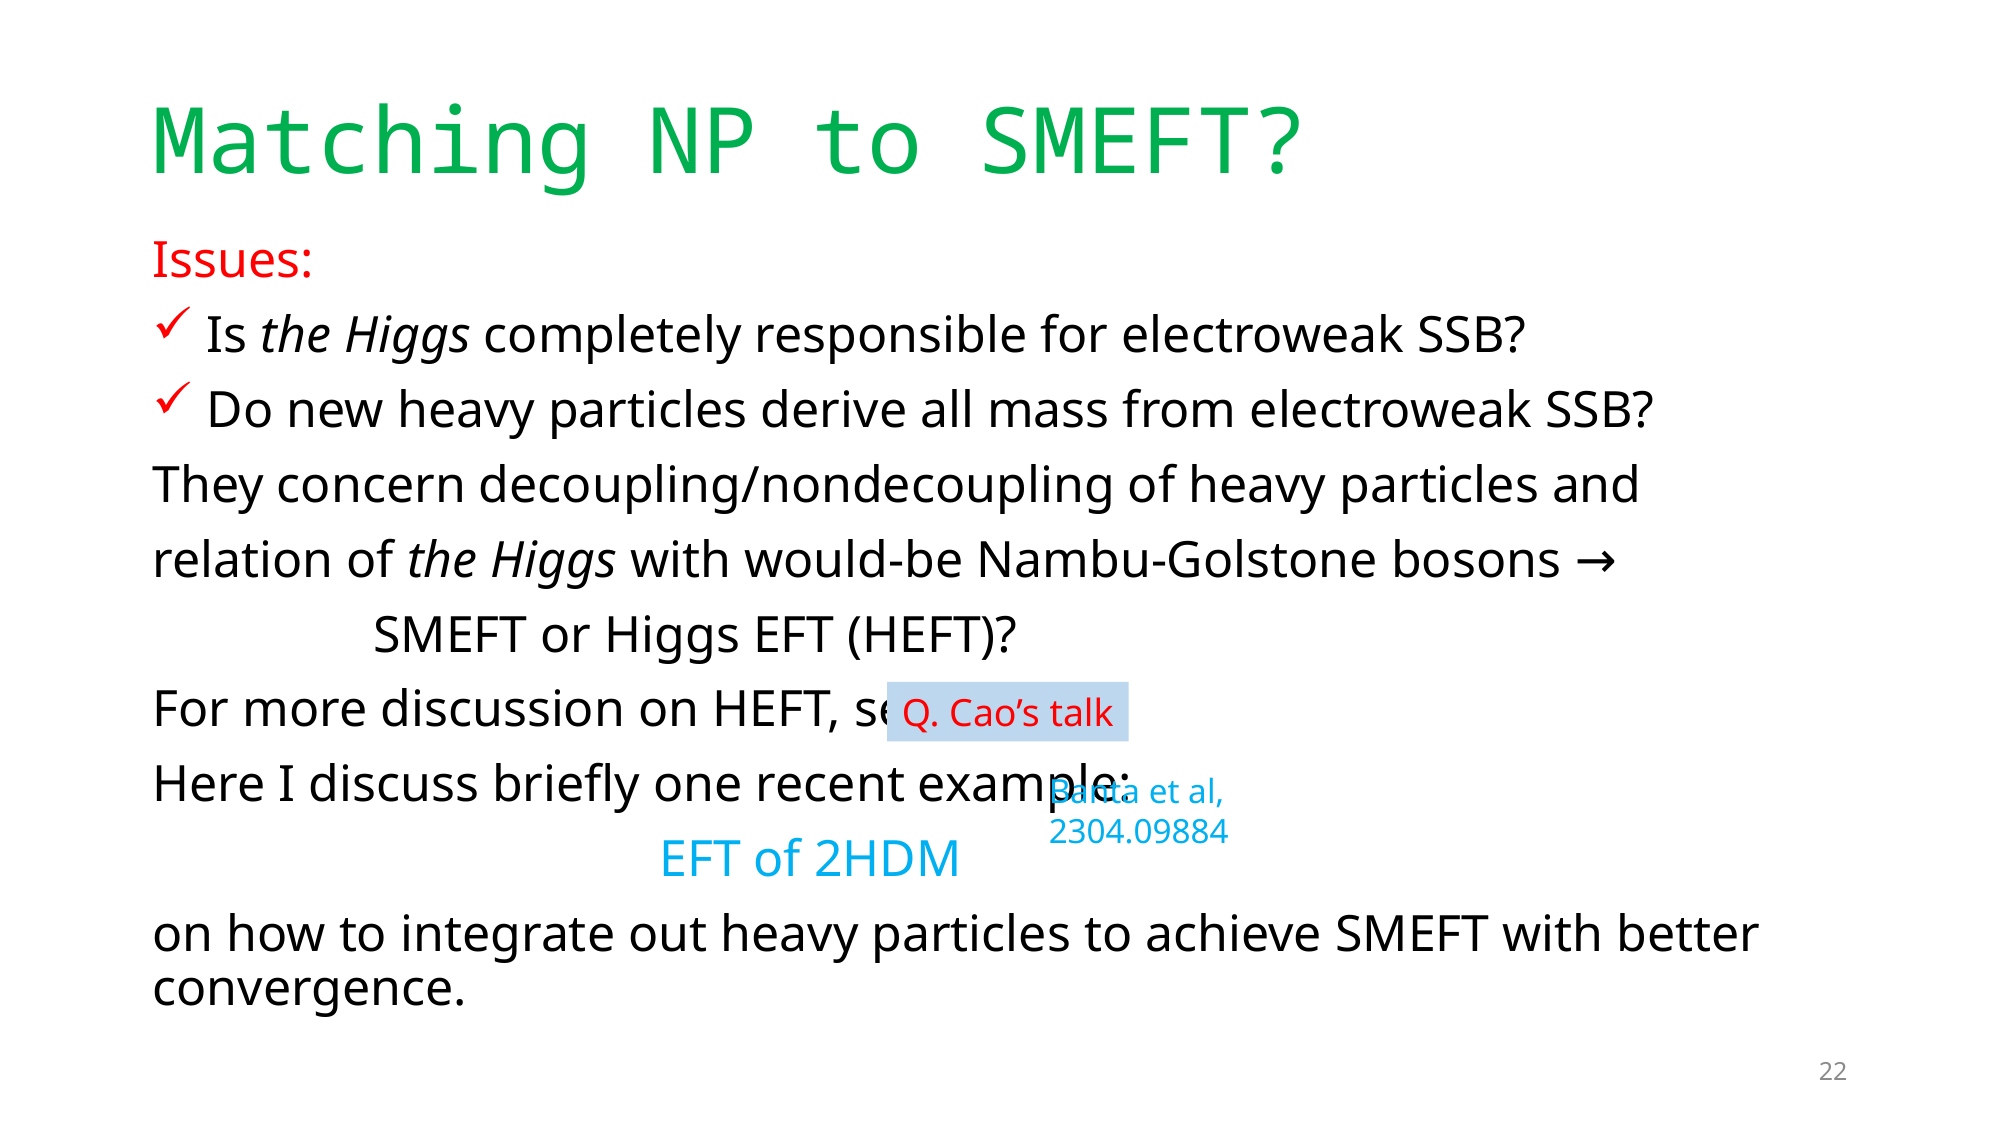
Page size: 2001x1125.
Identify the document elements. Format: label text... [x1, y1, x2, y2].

text_box Q. Cao’s talk [887, 681, 1129, 742]
text_box Banta et al, 2304.09884 [1033, 763, 1429, 858]
title Matching NP to SMEFT? [137, 59, 1863, 227]
list Issues: Is the Higgs completely responsible for electroweak SSB? Do new heavy particles derive all mass from electroweak SSB? They concern decoupling/nondecoupling of heavy particles and relation of the Higgs with would-be Nambu-Golstone bosons → SMEFT or Higgs EFT (HEFT)? For more discussion on HEFT, see Here I discuss briefly one recent example: EFT of 2HDM on how to integrate out heavy particles to achieve SMEFT with better convergence. [137, 227, 1863, 1109]
